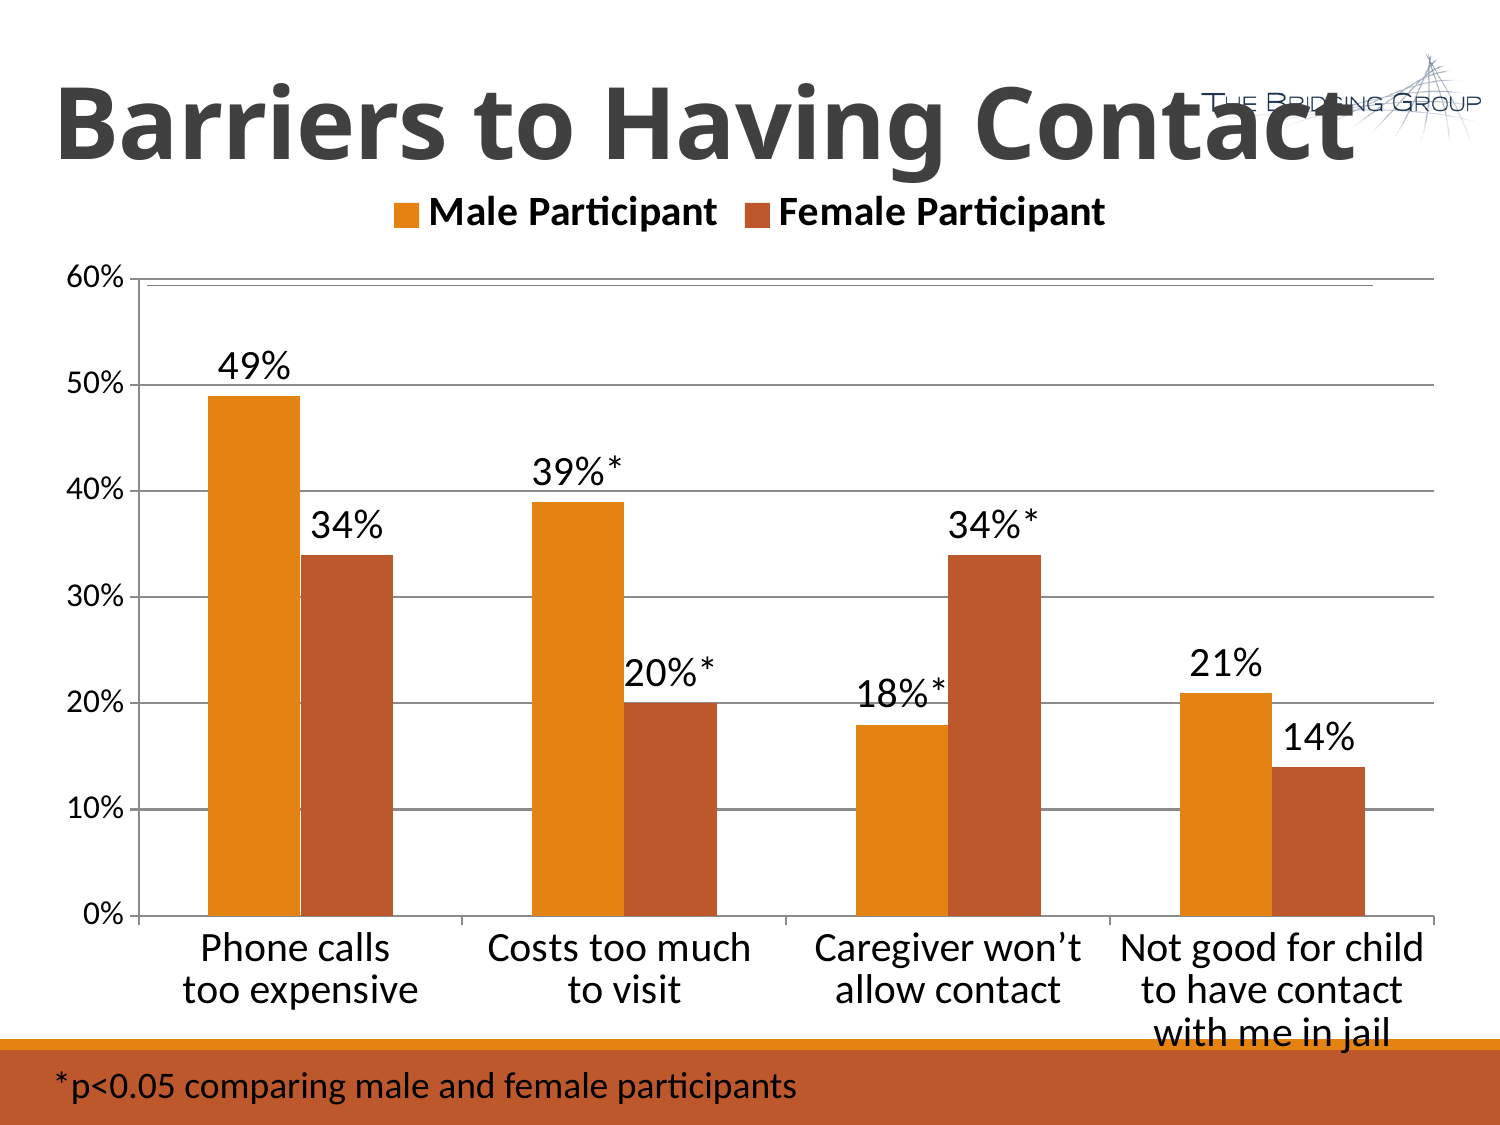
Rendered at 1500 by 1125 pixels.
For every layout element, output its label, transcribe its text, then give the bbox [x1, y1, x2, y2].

title Barriers to Having Contact [37, 0, 1463, 174]
chart [36, 174, 1463, 1076]
picture [1463, 27, 1499, 166]
text_box *p<0.05 comparing male and female participants [37, 1082, 1400, 1114]
